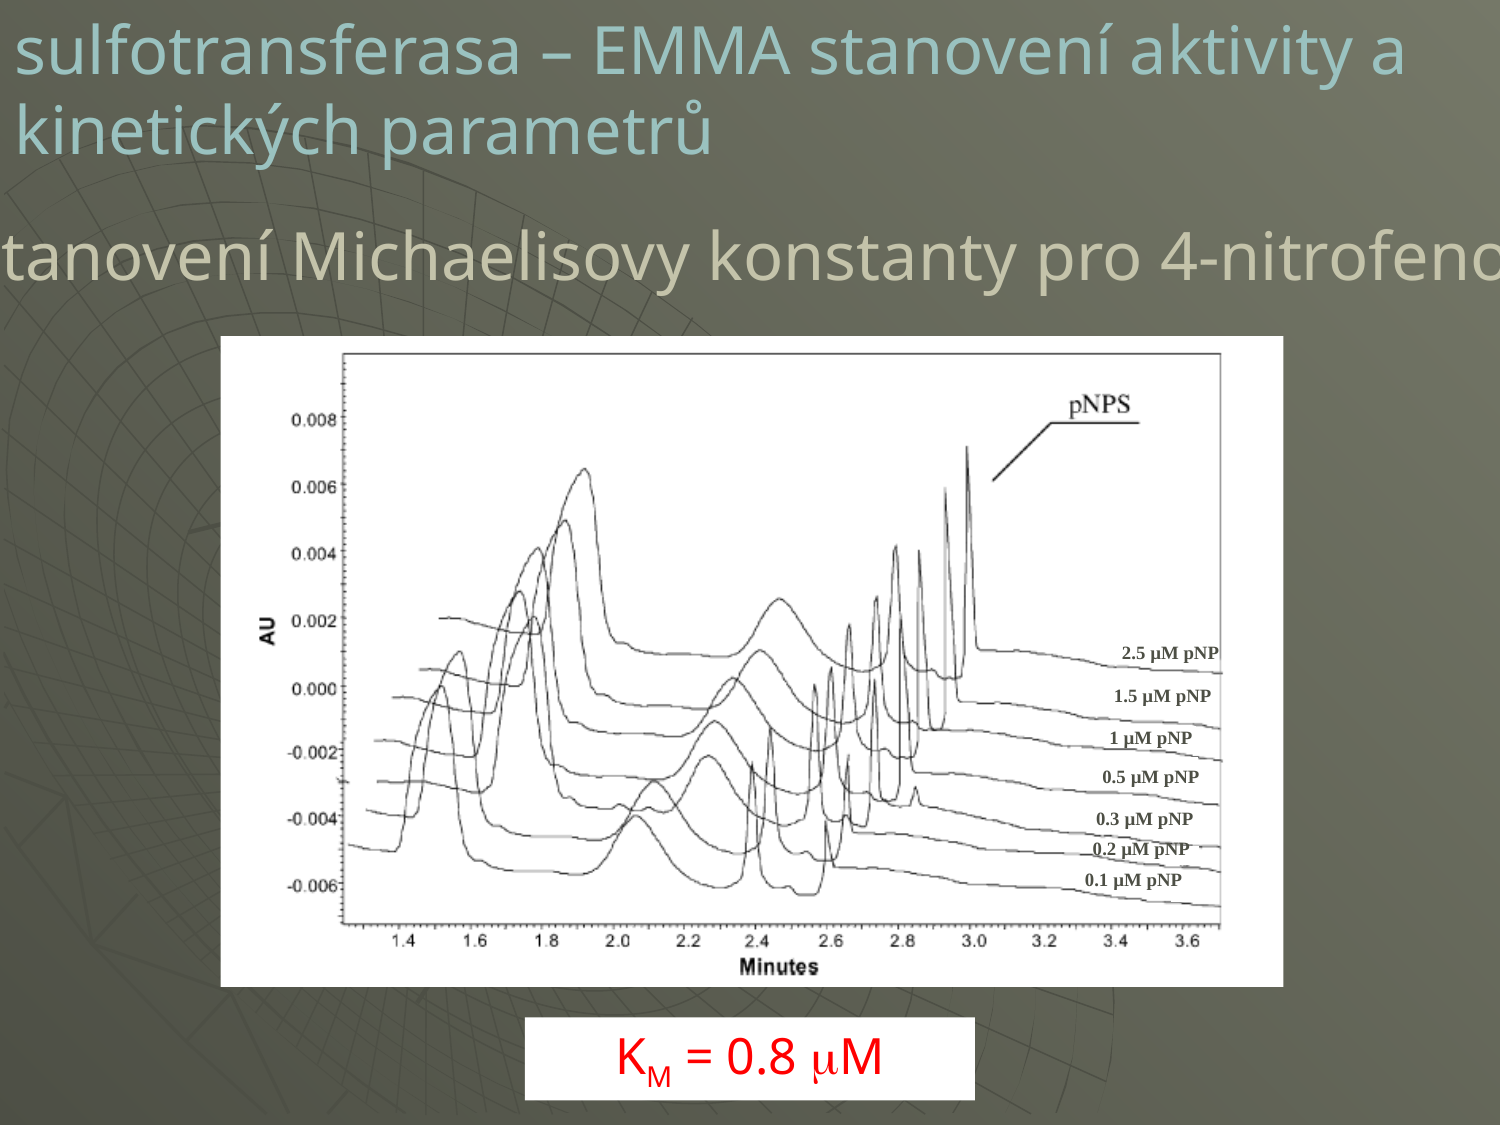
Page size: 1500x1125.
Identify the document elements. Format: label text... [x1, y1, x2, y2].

picture [220, 336, 1284, 987]
text_box Stanovení Michaelisovy konstanty pro 4-nitrofenol [0, 206, 1500, 301]
text_box KM = 0.8 mM [524, 1017, 975, 1101]
text_box sulfotransferasa – EMMA stanovení aktivity a kinetických parametrů [0, 48, 1500, 175]
